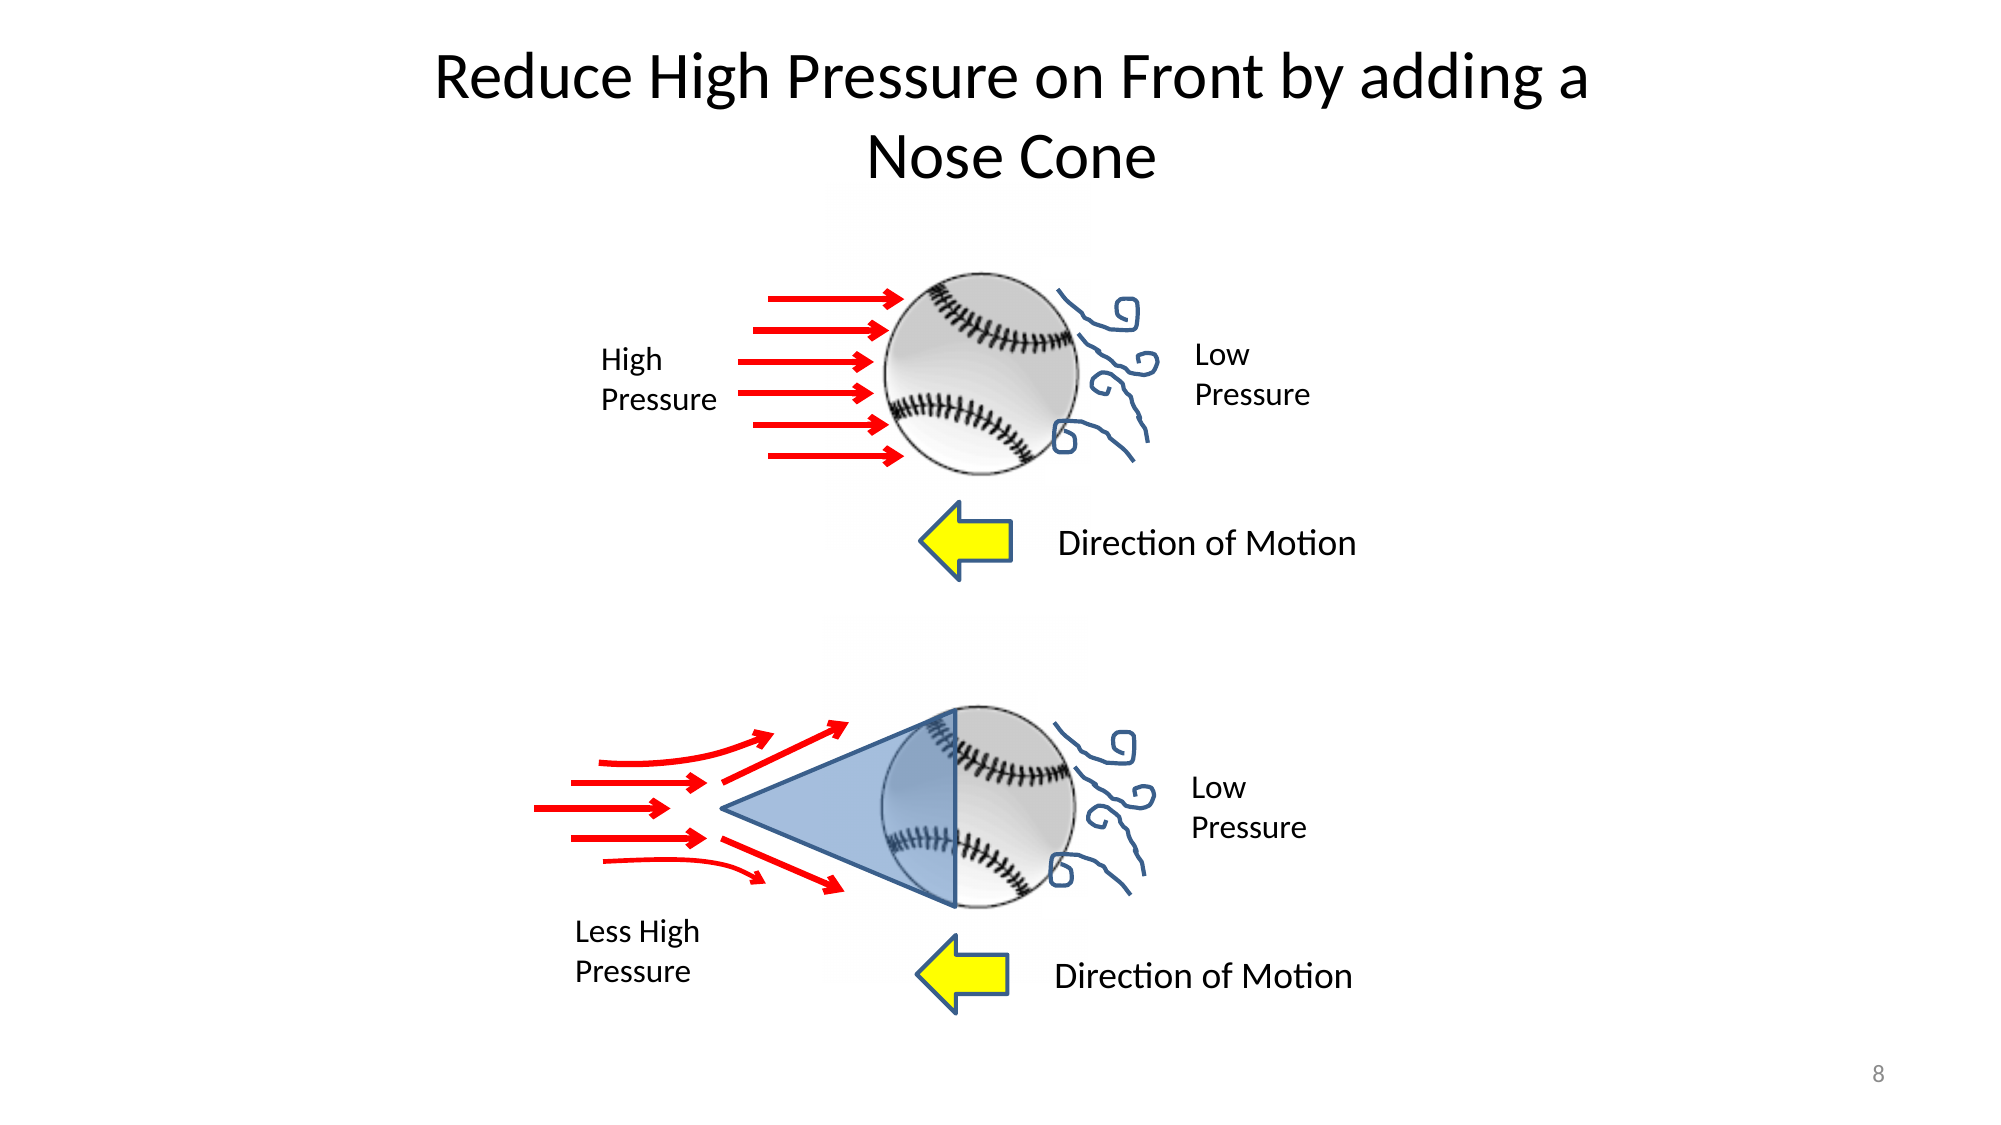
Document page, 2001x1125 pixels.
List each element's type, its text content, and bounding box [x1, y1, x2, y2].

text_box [534, 615, 1426, 1014]
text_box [586, 181, 1429, 581]
text_box Reduce High Pressure on Front by adding a Nose Cone [350, 24, 1675, 200]
slide_number 8 [1433, 1042, 1900, 1103]
